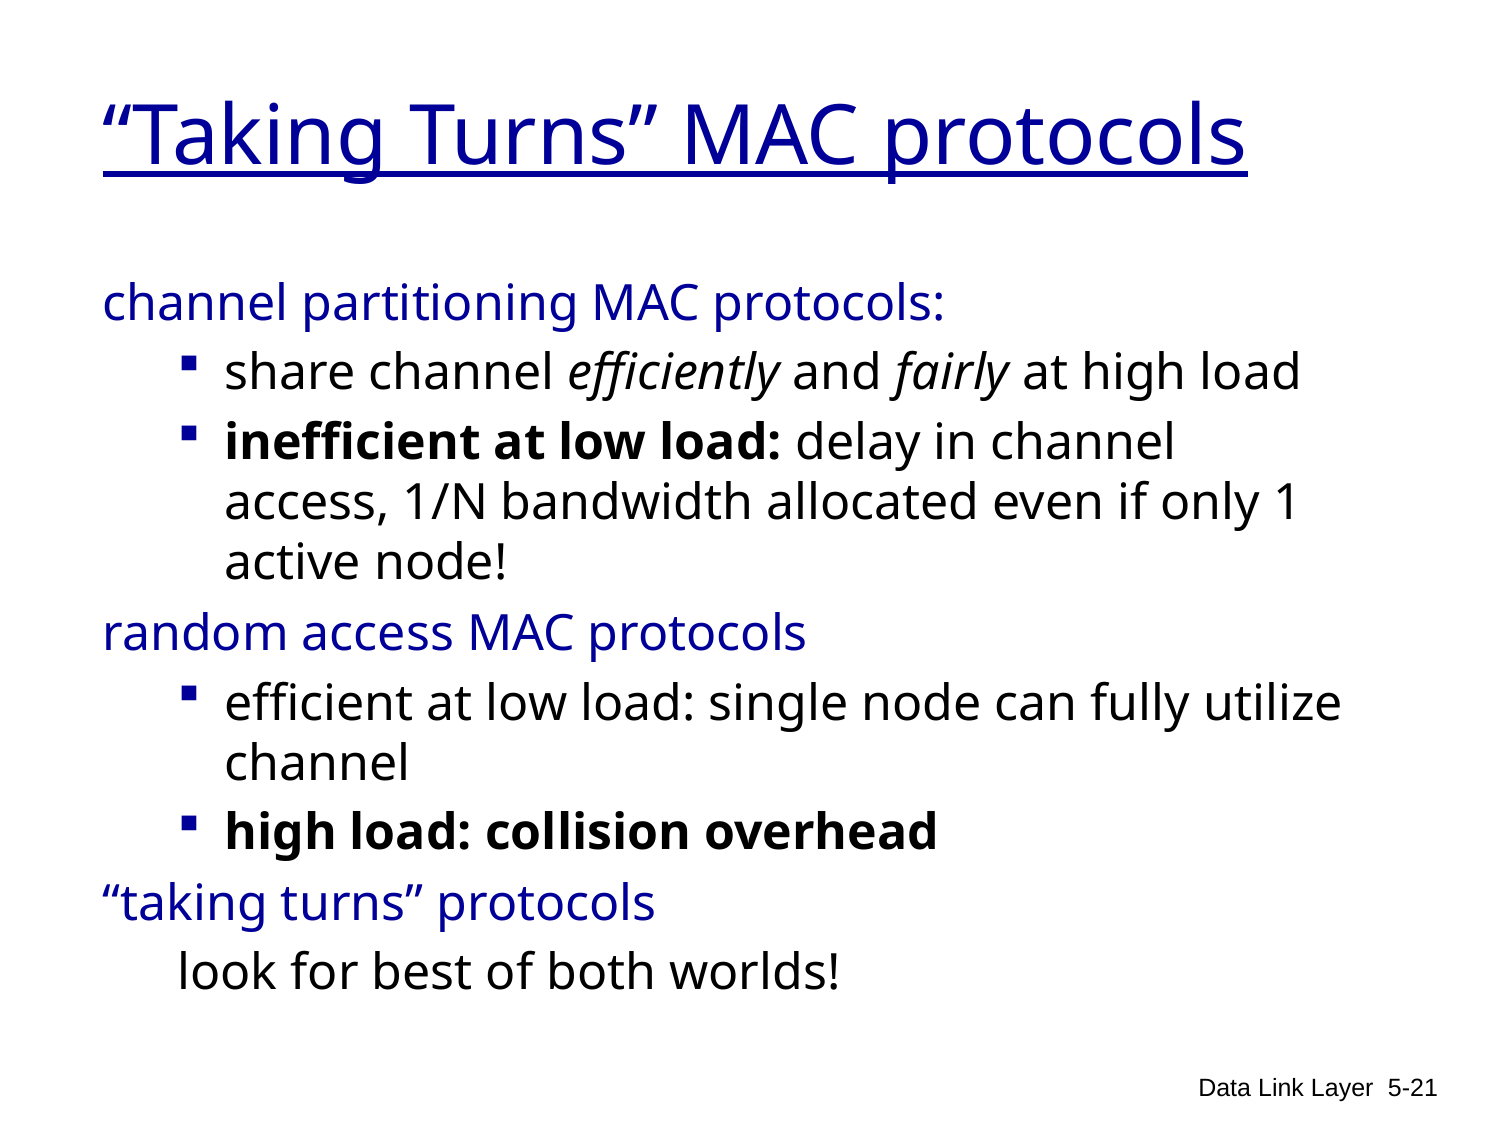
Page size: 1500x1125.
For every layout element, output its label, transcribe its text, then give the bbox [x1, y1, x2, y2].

slide_number 5-21 [1342, 1064, 1454, 1125]
title “Taking Turns” MAC protocols [87, 37, 1363, 225]
footer Data Link Layer [914, 1064, 1342, 1125]
list channel partitioning MAC protocols: share channel efficiently and fairly at high load inefficient at low load: delay in channel access, 1/N bandwidth allocated even if only 1 active node! random access MAC protocols efficient at low load: single node can fully utilize channel high load: collision overhead “taking turns” protocols look for best of both worlds! [87, 262, 1363, 1025]
